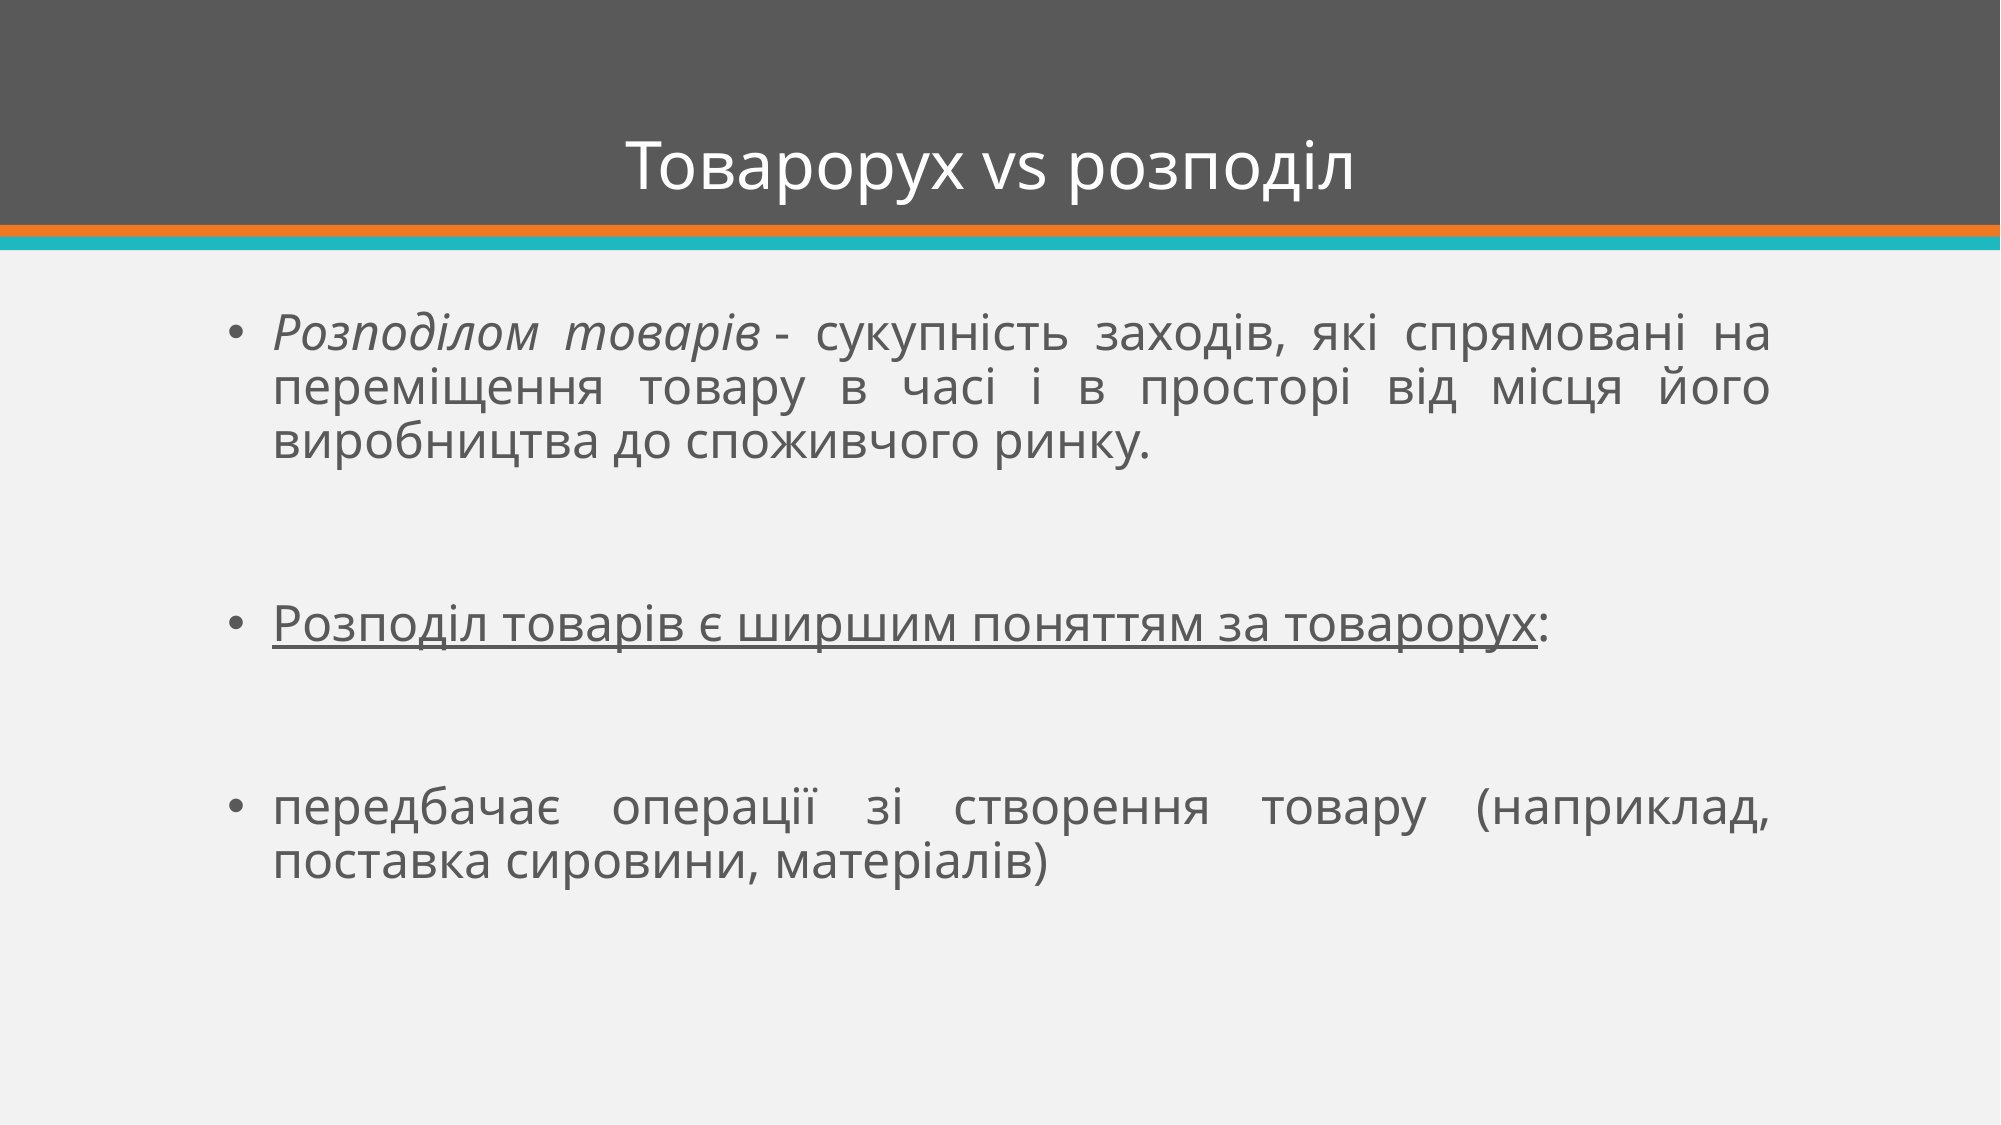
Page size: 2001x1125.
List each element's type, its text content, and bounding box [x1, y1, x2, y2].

list Розподілом товарів - сукупність заходів, які спрямовані на переміщення товару в часі і в просторі від місця його виробництва до споживчого ринку. Розподіл товарів є ширшим поняттям за товарорух: передбачає операції зі створення товару (наприклад, поставка сировини, матеріалів) [212, 299, 1788, 1013]
title Товарорух vs розподіл [212, 41, 1788, 212]
